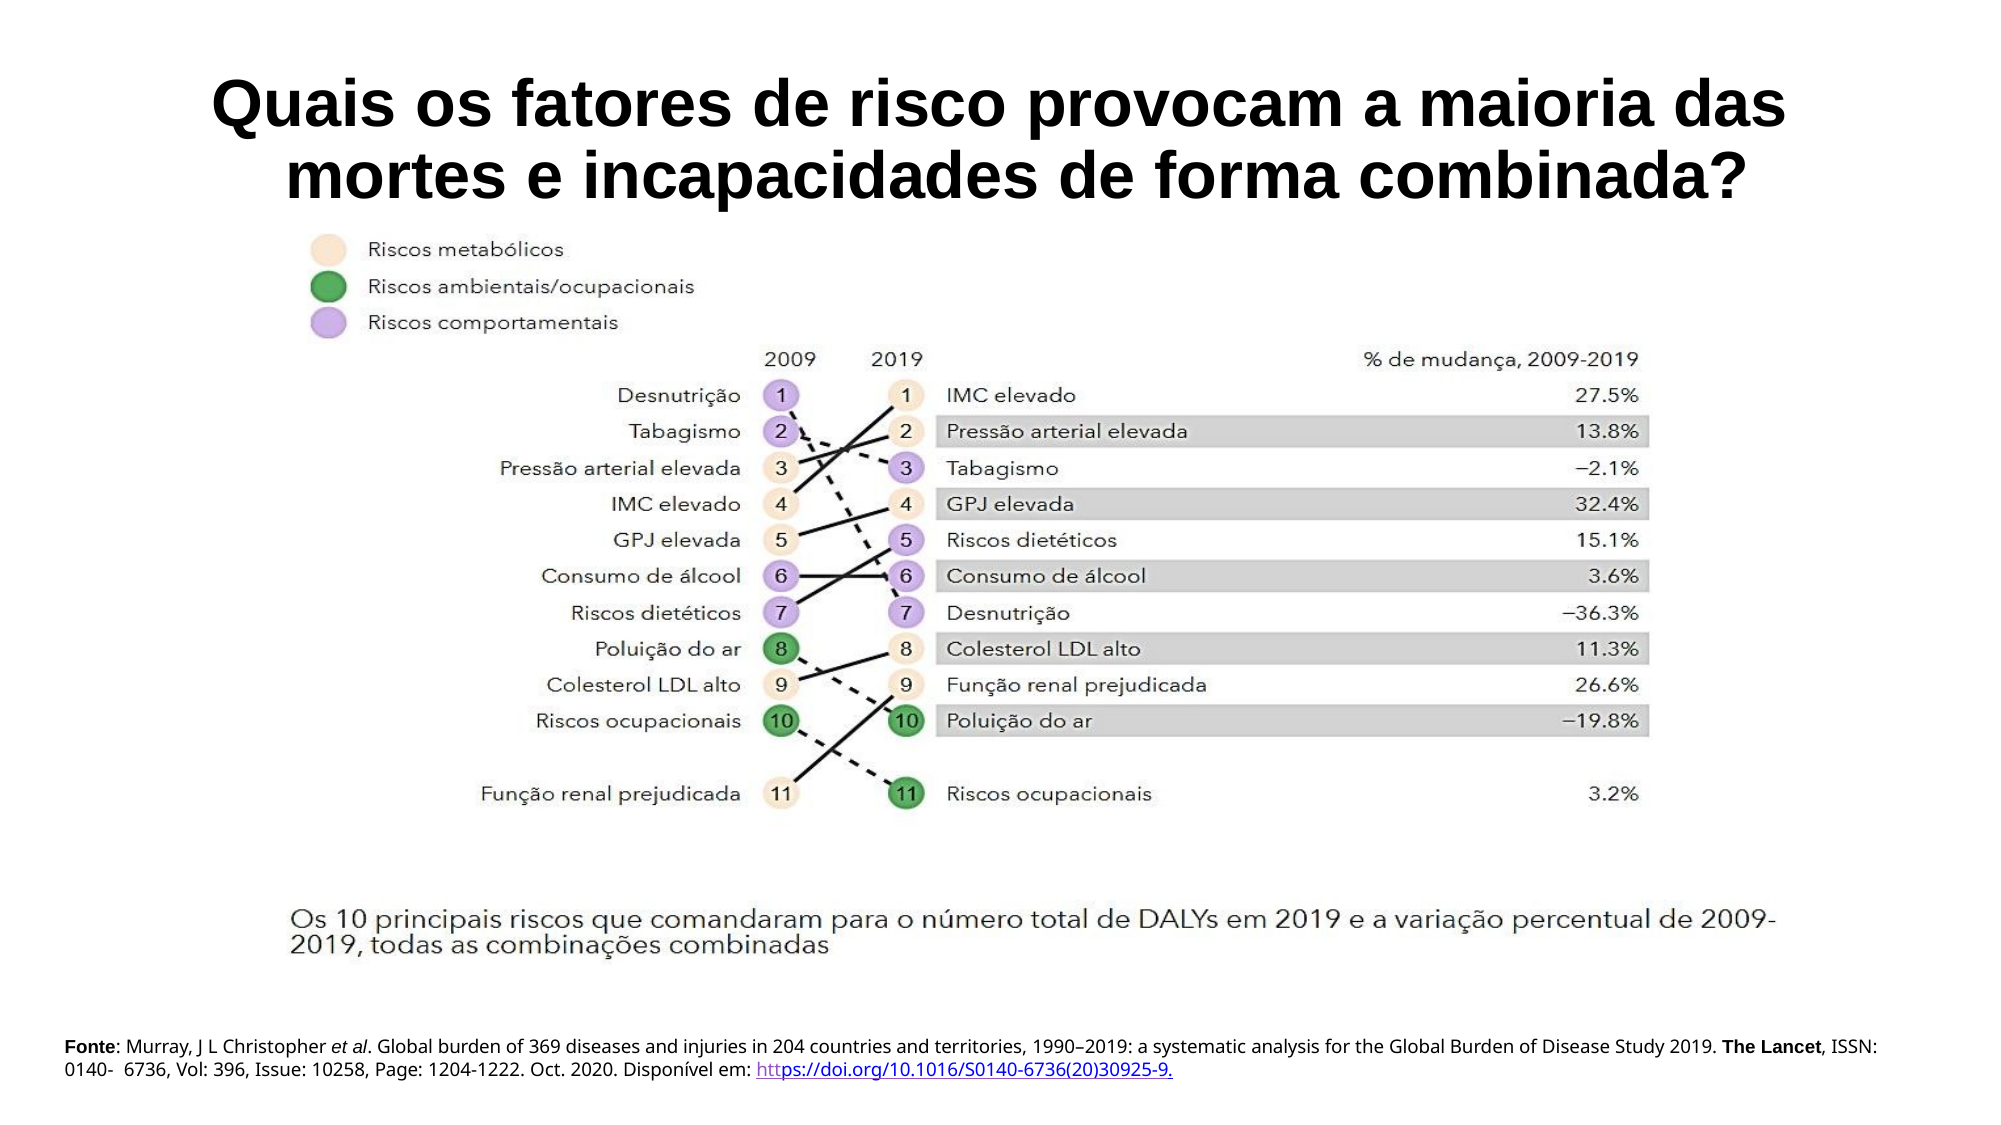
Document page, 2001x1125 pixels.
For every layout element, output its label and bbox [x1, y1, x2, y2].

title [209, 56, 1791, 256]
text_box [62, 1034, 1879, 1084]
picture [285, 232, 1778, 965]
